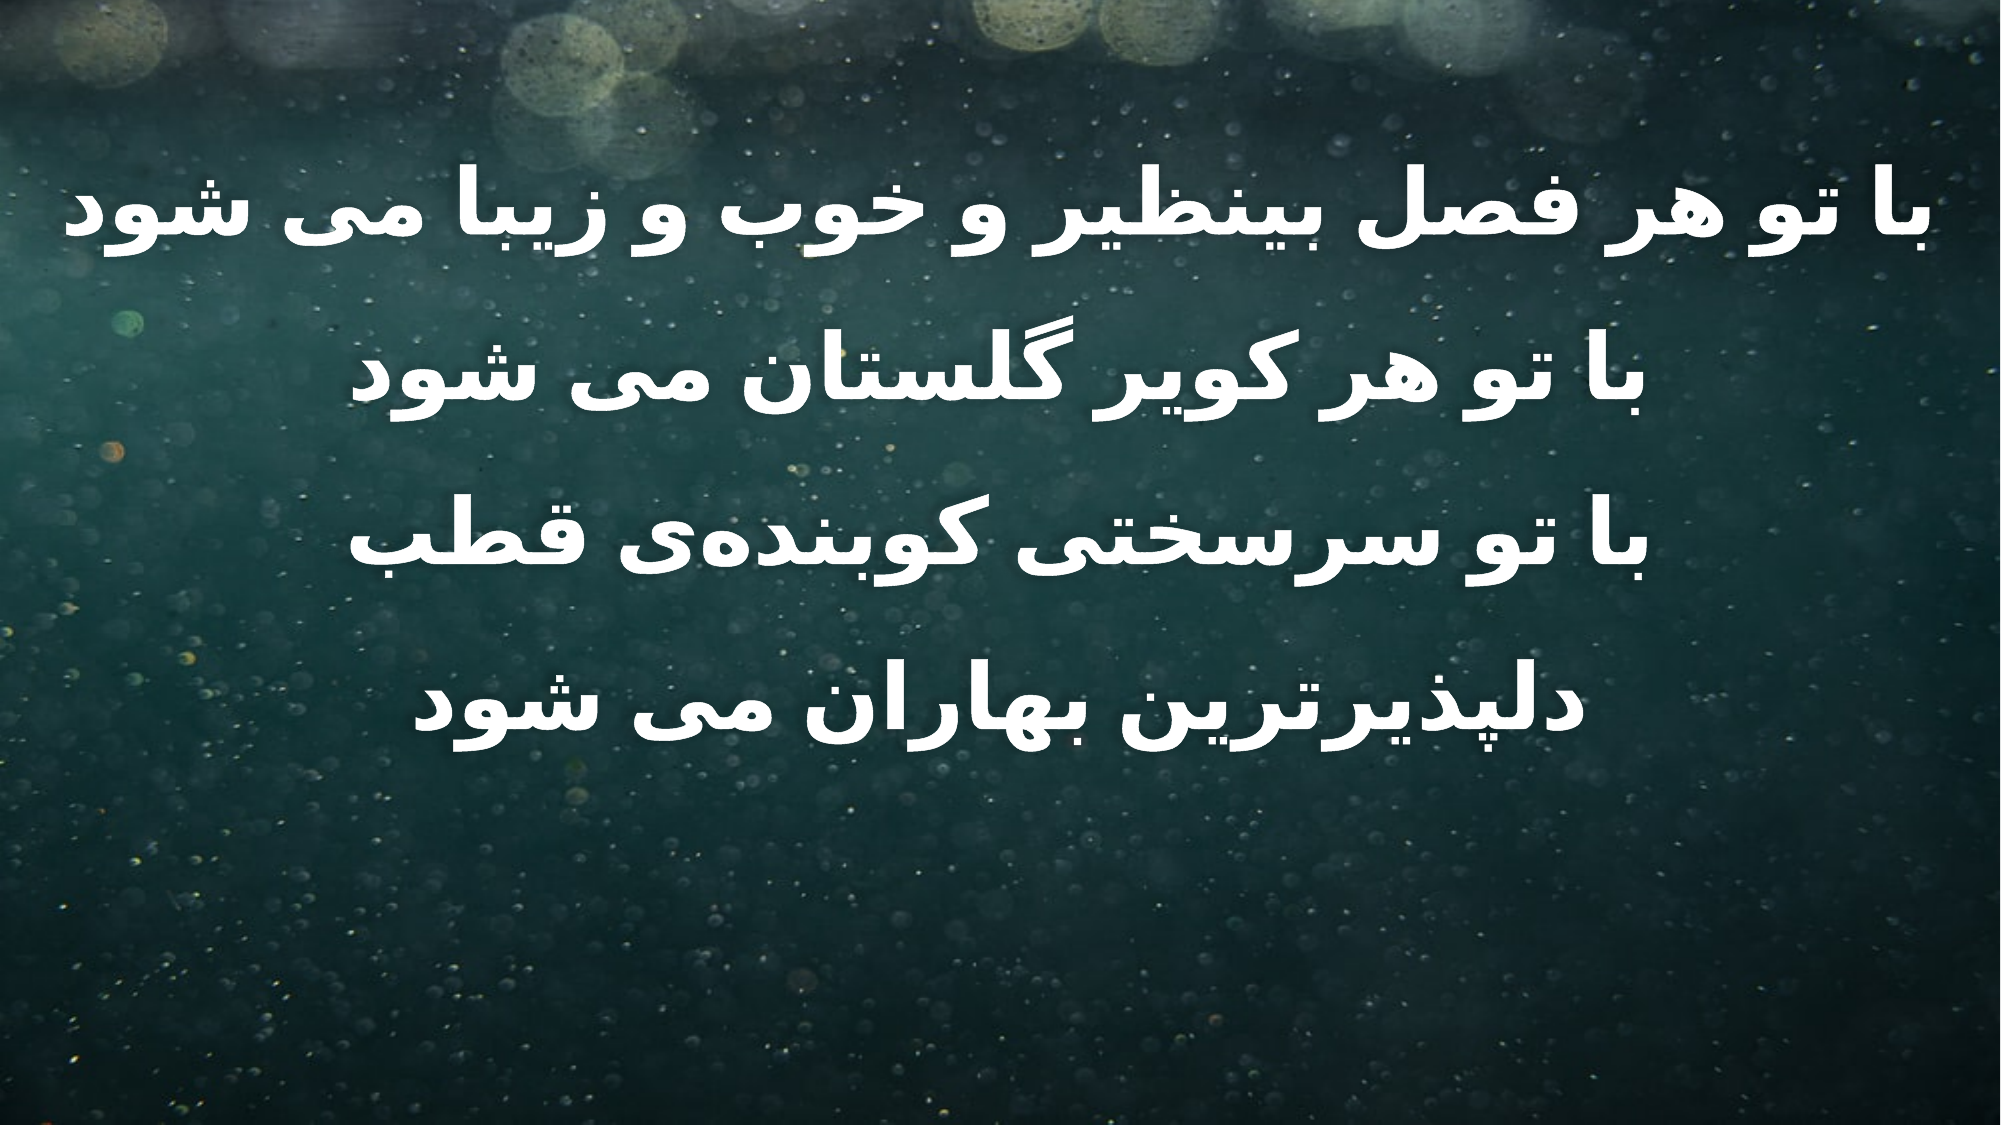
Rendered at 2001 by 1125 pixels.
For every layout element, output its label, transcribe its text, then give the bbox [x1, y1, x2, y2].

picture [0, 0, 2001, 1125]
text_box با تو هر فصل بینظیر و خوب و زیبا می شود با تو هر کویر گلستان می شود با تو سرسختی کوبنده‌ی قطب دلپذیرترین بهاران می شود [0, 0, 2000, 1100]
